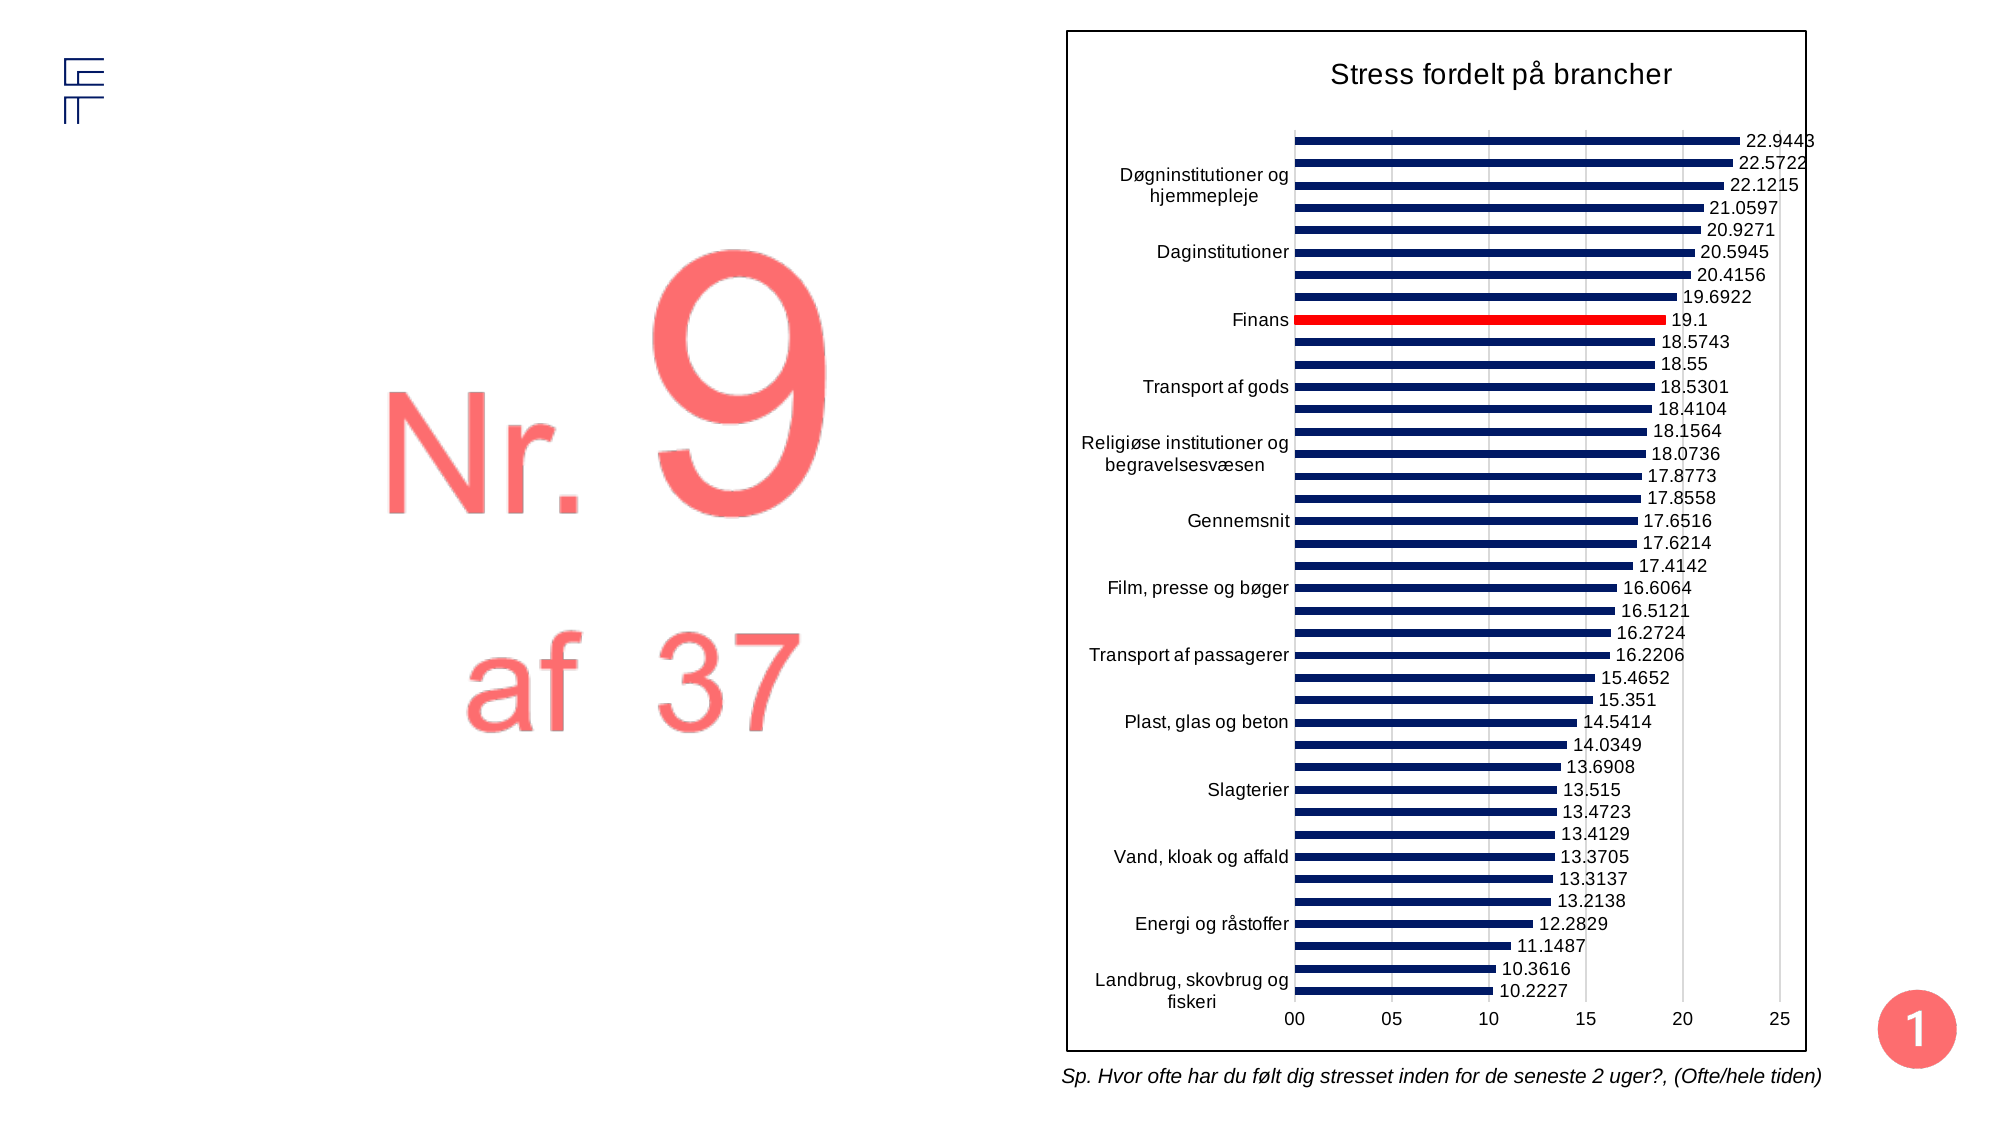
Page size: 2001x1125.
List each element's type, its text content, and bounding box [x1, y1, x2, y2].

picture [1867, 979, 1968, 1080]
picture [0, 0, 1669, 1125]
chart [1064, 29, 1816, 1053]
text_box Sp. Hvor ofte har du følt dig stresset inden for de seneste 2 uger?, (Ofte/hele tiden) [1669, 1054, 1842, 1095]
